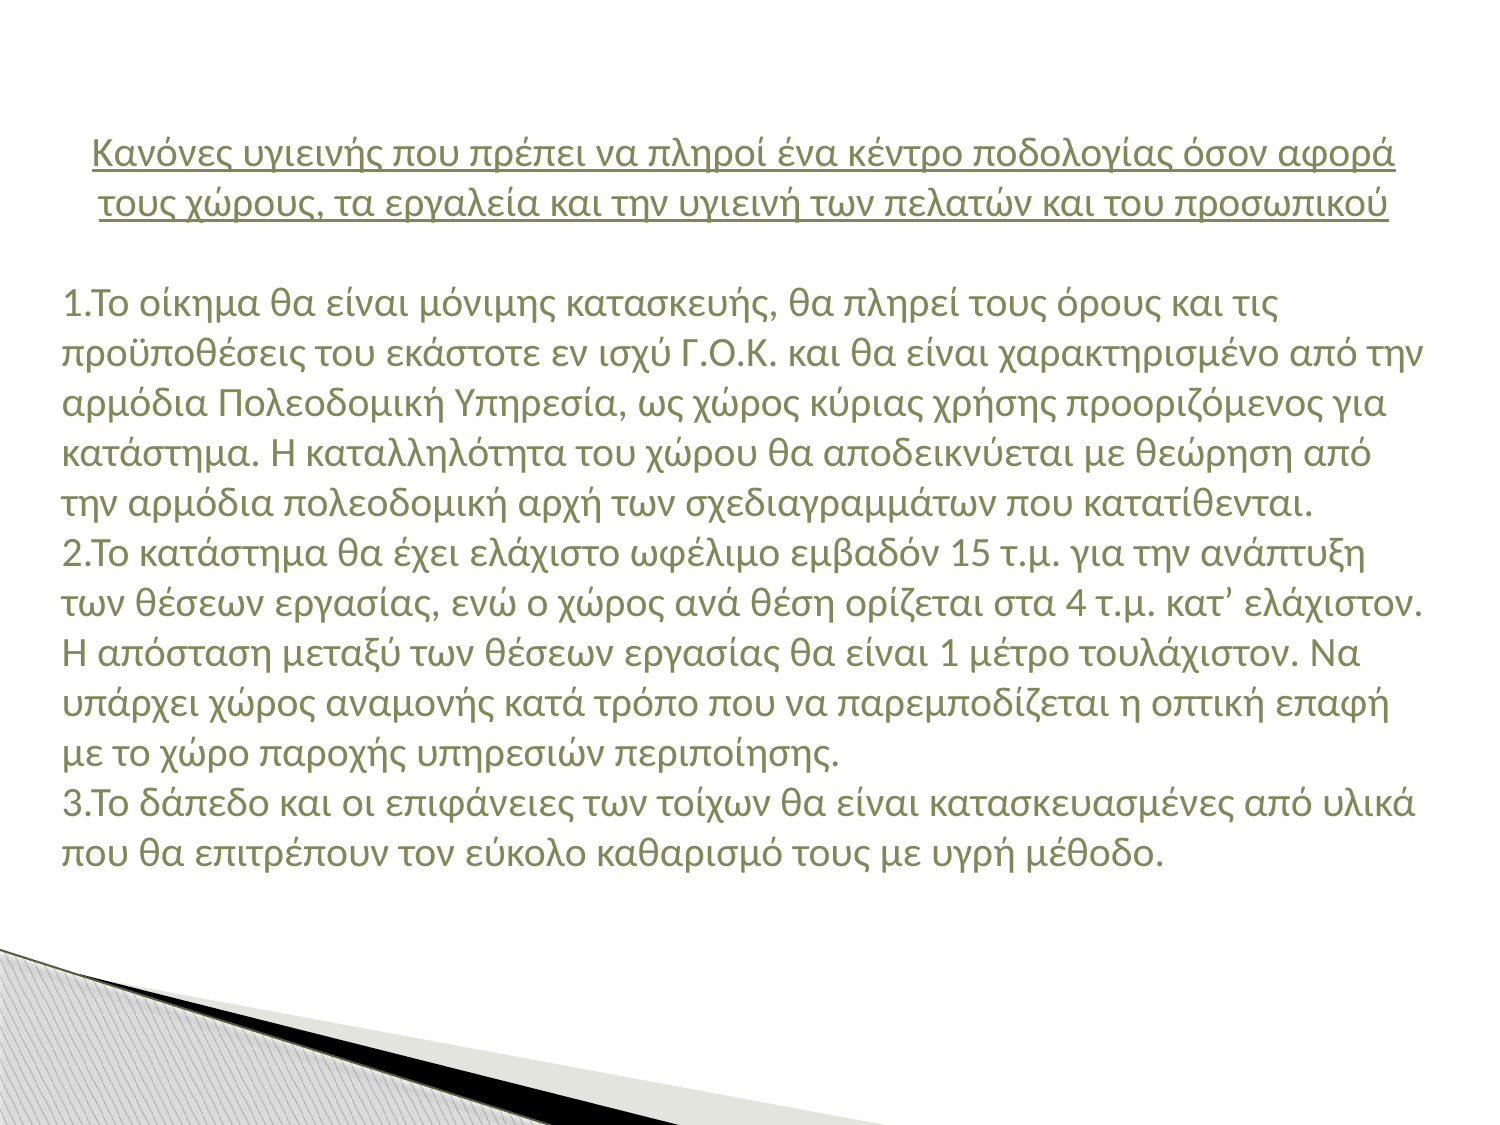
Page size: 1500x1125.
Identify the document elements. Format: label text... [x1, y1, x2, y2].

text_box Κανόνες υγιεινής που πρέπει να πληροί ένα κέντρο ποδολογίας όσον αφορά τους χώρους, τα εργαλεία και την υγιεινή των πελατών και του προσωπικού 1.Το οίκημα θα είναι μόνιμης κατασκευής, θα πληρεί τους όρους και τις προϋποθέσεις του εκάστοτε εν ισχύ Γ.Ο.Κ. και θα είναι χαρακτηρισμένο από την αρμόδια Πολεοδομική Υπηρεσία, ως χώρος κύριας χρήσης προοριζόμενος για κατάστημα. Η καταλληλότητα του χώρου θα αποδεικνύεται με θεώρηση από την αρμόδια πολεοδομική αρχή των σχεδιαγραμμάτων που κατατίθενται. 2.Το κατάστημα θα έχει ελάχιστο ωφέλιμο εμβαδόν 15 τ.μ. για την ανάπτυξη των θέσεων εργασίας, ενώ ο χώρος ανά θέση ορίζεται στα 4 τ.μ. κατ’ ελάχιστον. Η απόσταση μεταξύ των θέσεων εργασίας θα είναι 1 μέτρο τουλάχιστον. Να υπάρχει χώρος αναμονής κατά τρόπο που να παρεμποδίζεται η οπτική επαφή με το χώρο παροχής υπηρεσιών περιποίησης. 3.Το δάπεδο και οι επιφάνειες των τοίχων θα είναι κατασκευασμένες από υλικά που θα επιτρέπουν τον εύκολο καθαρισμό τους με υγρή μέθοδο. [46, 117, 1442, 933]
